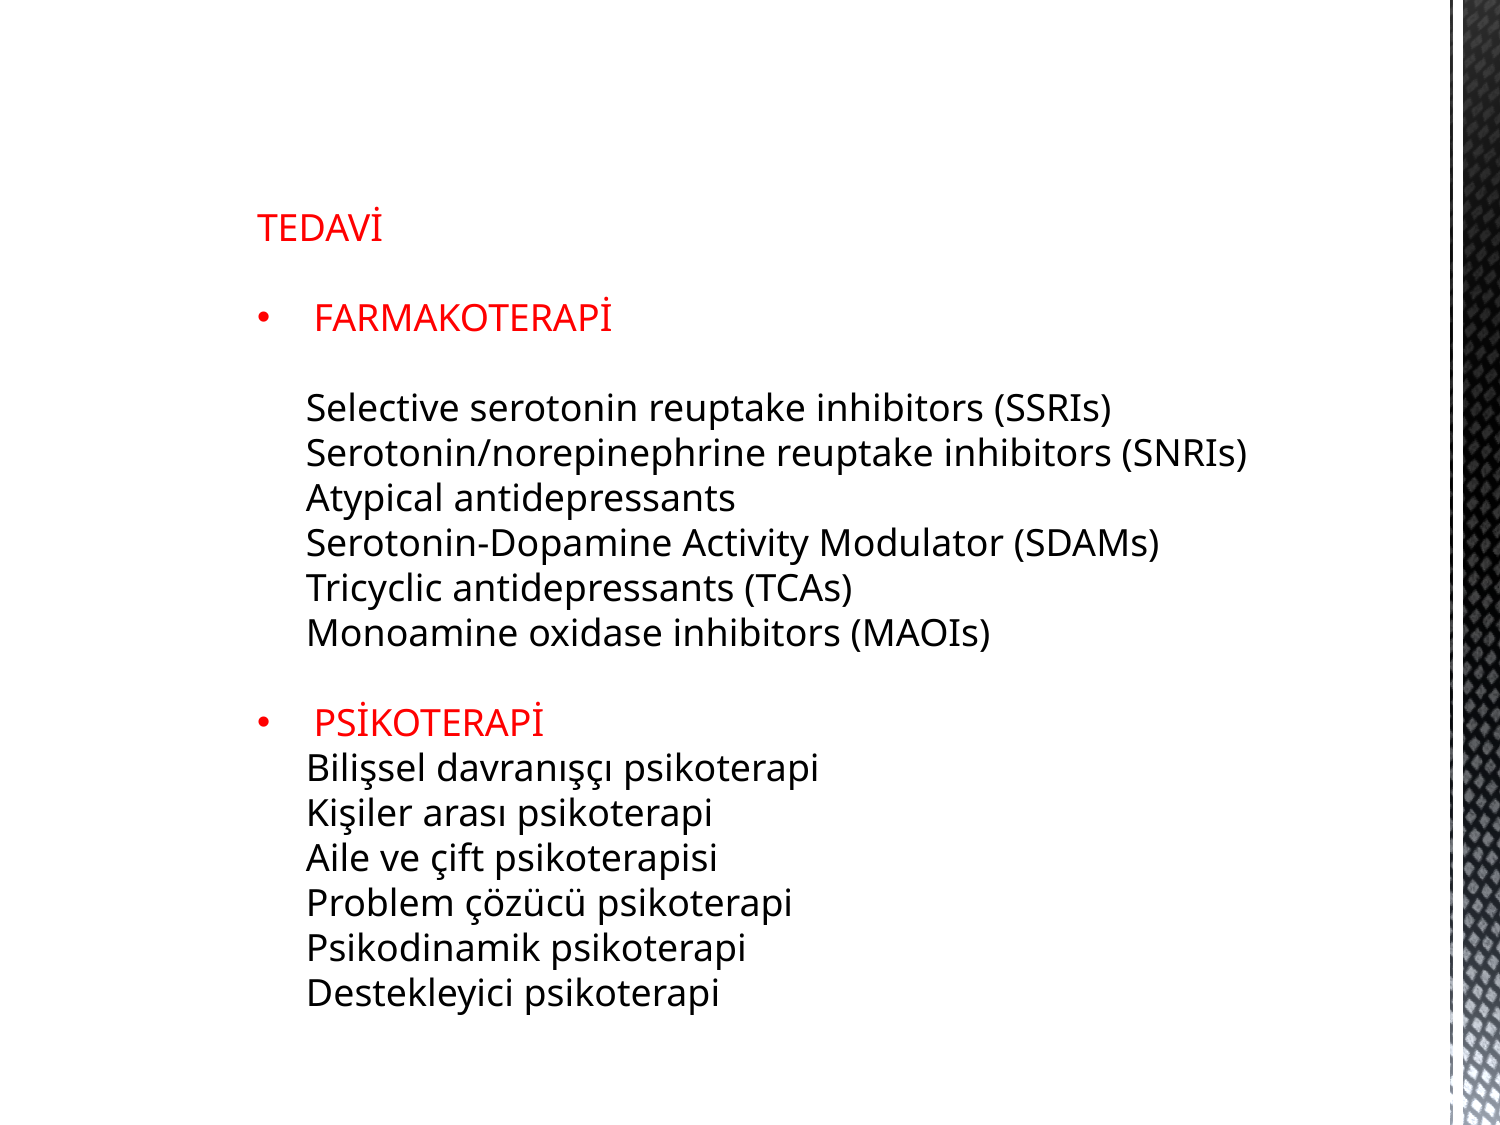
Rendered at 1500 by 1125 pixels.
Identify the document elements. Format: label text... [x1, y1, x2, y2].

text_box TEDAVİ FARMAKOTERAPİ Selective serotonin reuptake inhibitors (SSRIs) Serotonin/norepinephrine reuptake inhibitors (SNRIs) Atypical antidepressants Serotonin-Dopamine Activity Modulator (SDAMs) Tricyclic antidepressants (TCAs) Monoamine oxidase inhibitors (MAOIs) PSİKOTERAPİ Bilişsel davranışçı psikoterapi Kişiler arası psikoterapi Aile ve çift psikoterapisi Problem çözücü psikoterapi Psikodinamik psikoterapi Destekleyici psikoterapi [242, 196, 1263, 1021]
picture [1447, 0, 1500, 1125]
